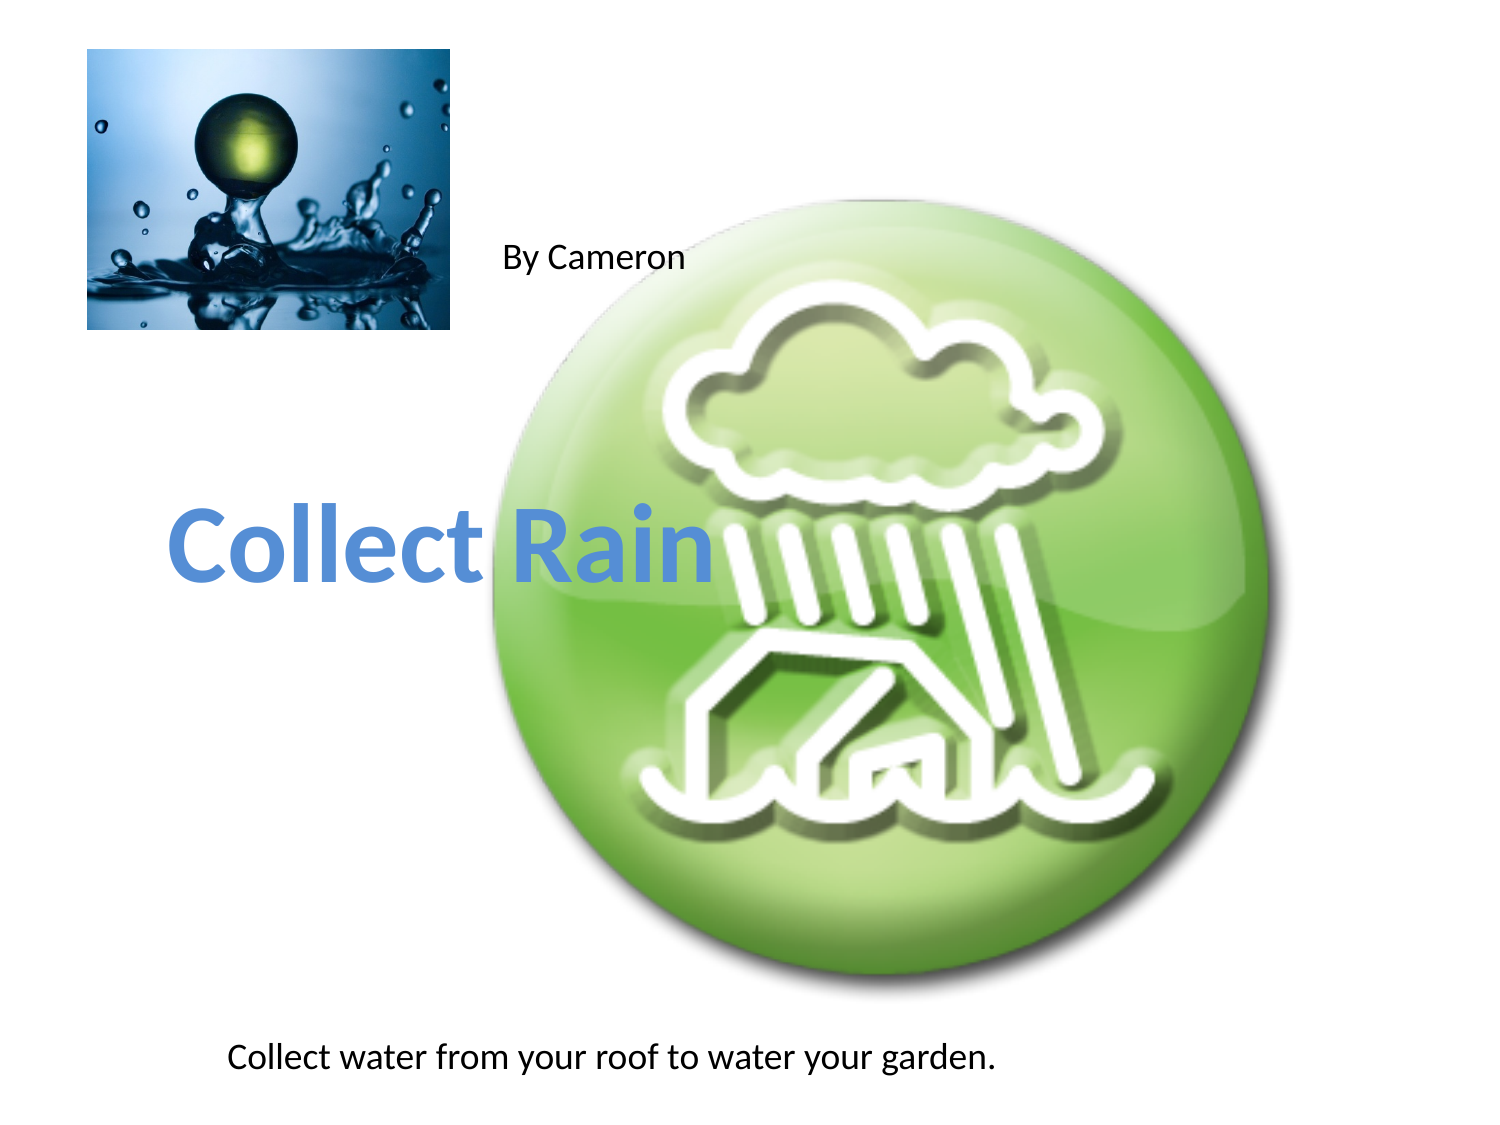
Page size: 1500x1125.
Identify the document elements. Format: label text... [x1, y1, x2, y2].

picture [439, 123, 451, 133]
picture [437, 49, 443, 56]
picture [443, 150, 451, 158]
text_box Collect water from your roof to water your garden. [212, 1024, 1438, 1085]
picture [446, 173, 451, 183]
text_box Collect Rain [152, 462, 469, 613]
picture [474, 187, 1313, 1026]
picture [87, 49, 451, 331]
picture [445, 164, 451, 173]
